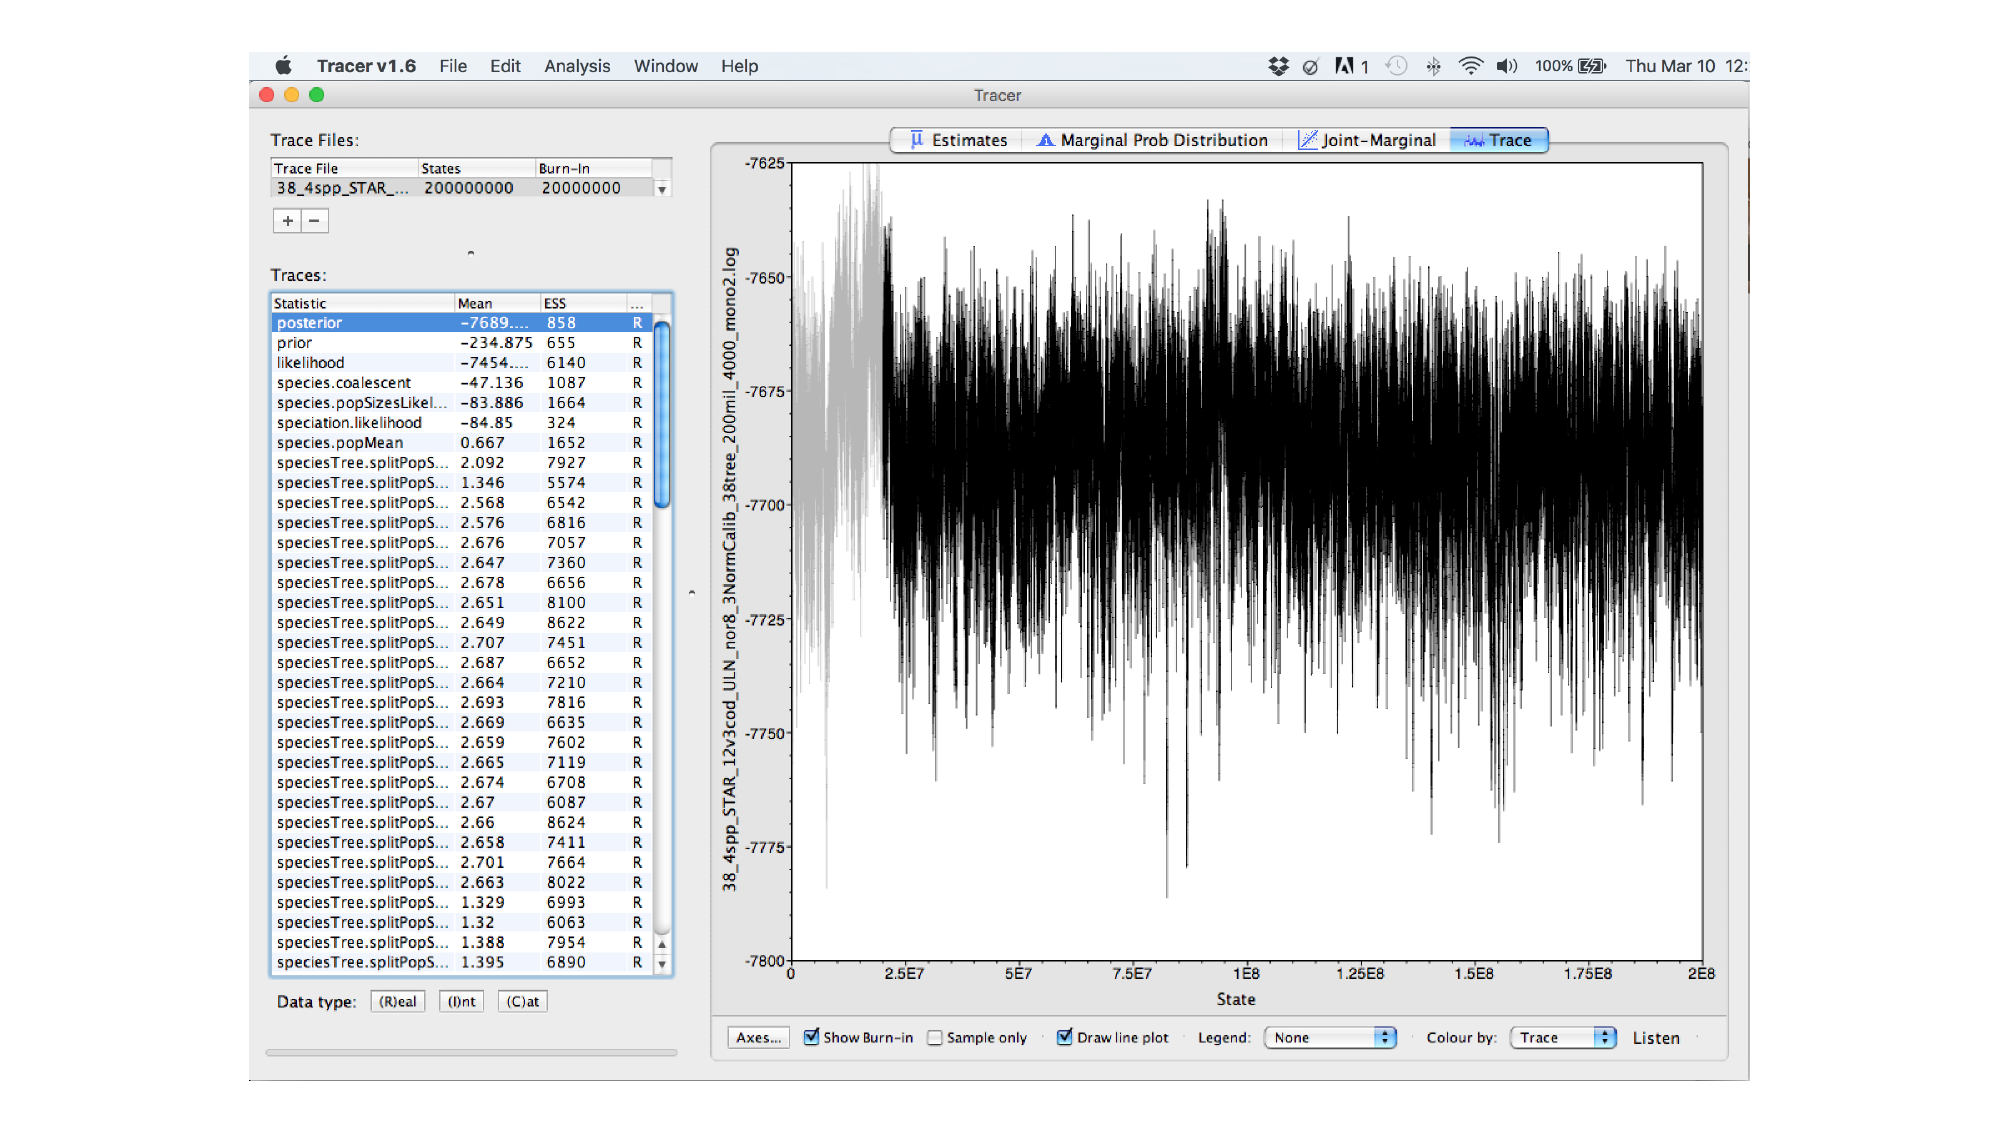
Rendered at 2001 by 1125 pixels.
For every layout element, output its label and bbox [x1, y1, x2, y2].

picture [249, 52, 1750, 1081]
